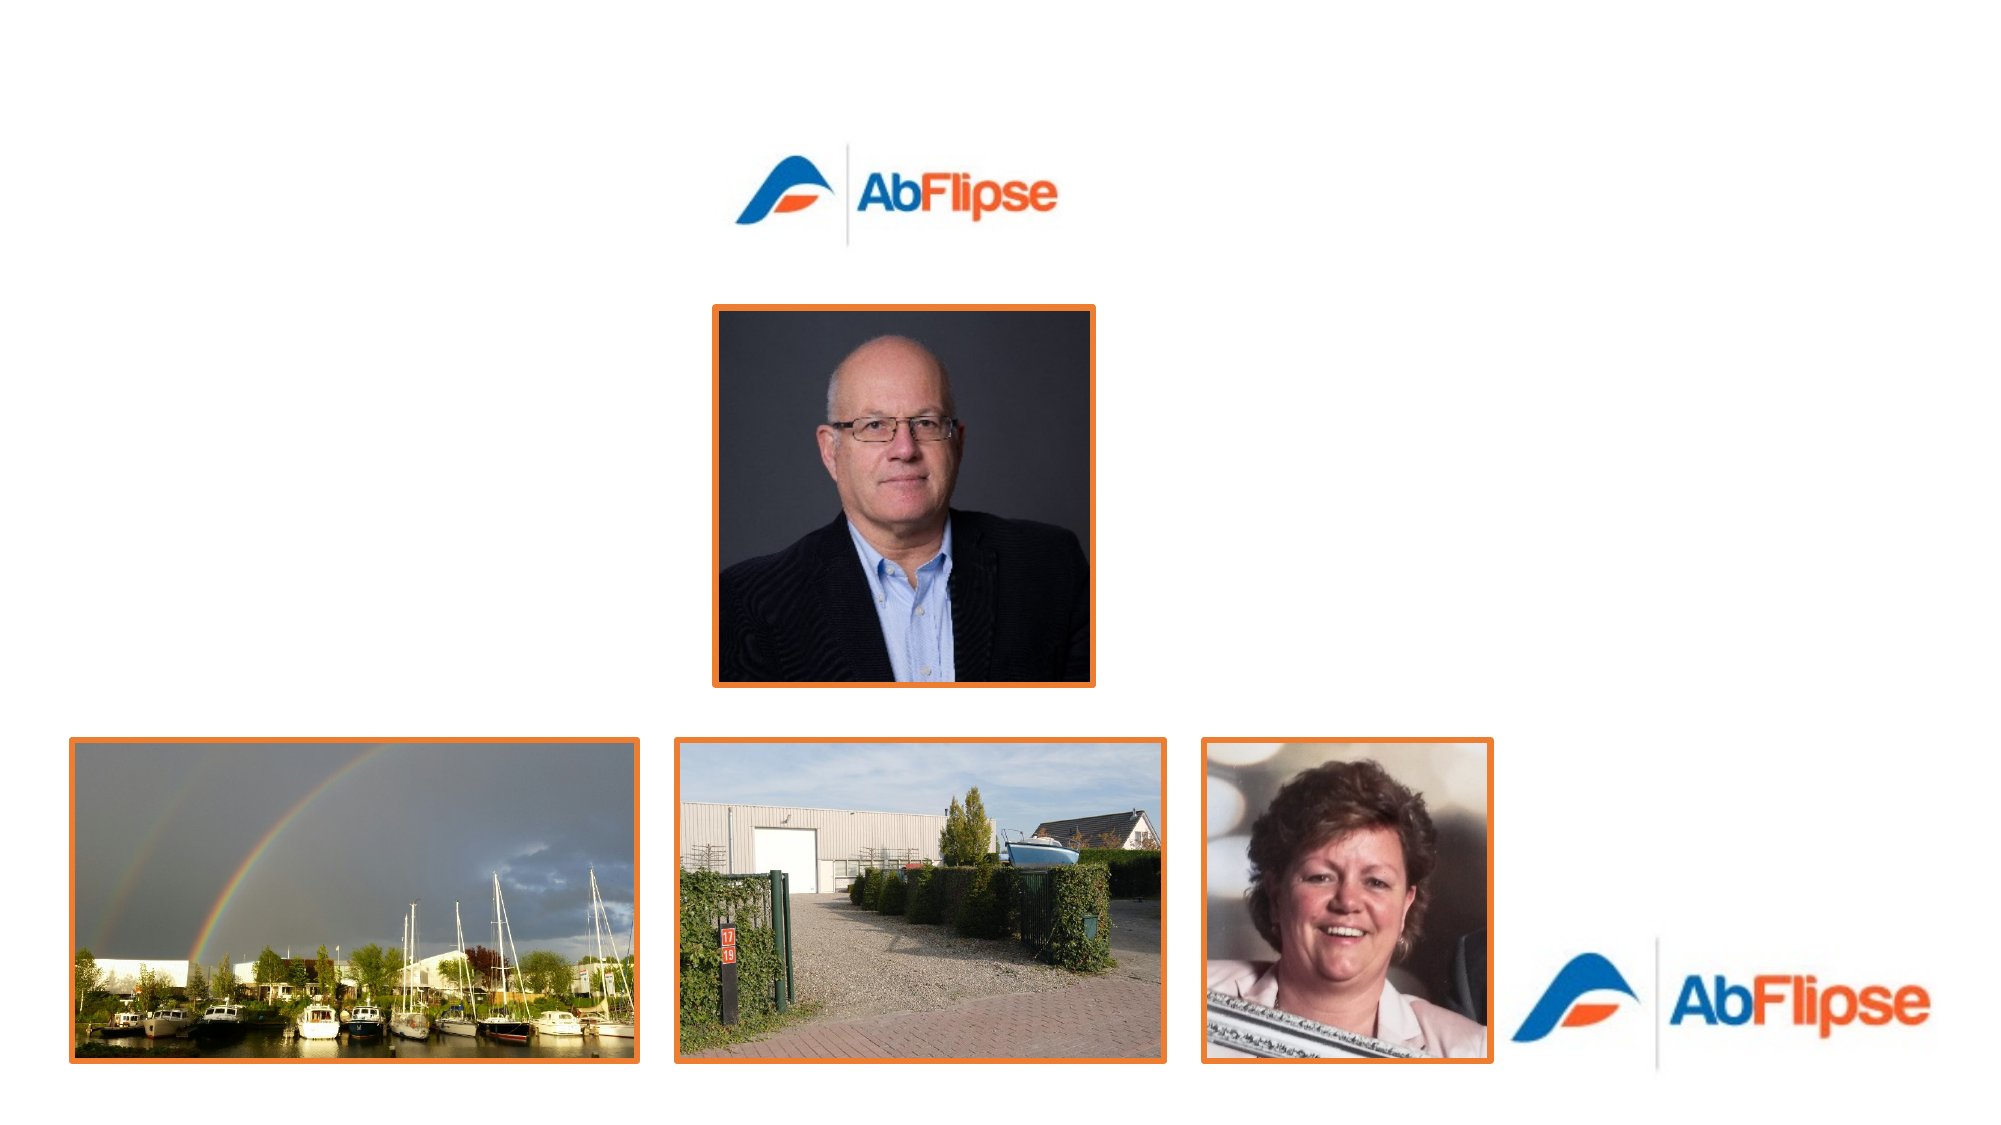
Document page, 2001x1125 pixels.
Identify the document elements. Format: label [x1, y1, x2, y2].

picture [718, 310, 1090, 682]
picture [680, 743, 1161, 1058]
title [239, 199, 1740, 592]
picture [74, 743, 634, 1058]
subtitle [239, 617, 1740, 769]
picture [1207, 743, 2000, 1125]
picture [676, 58, 1111, 288]
